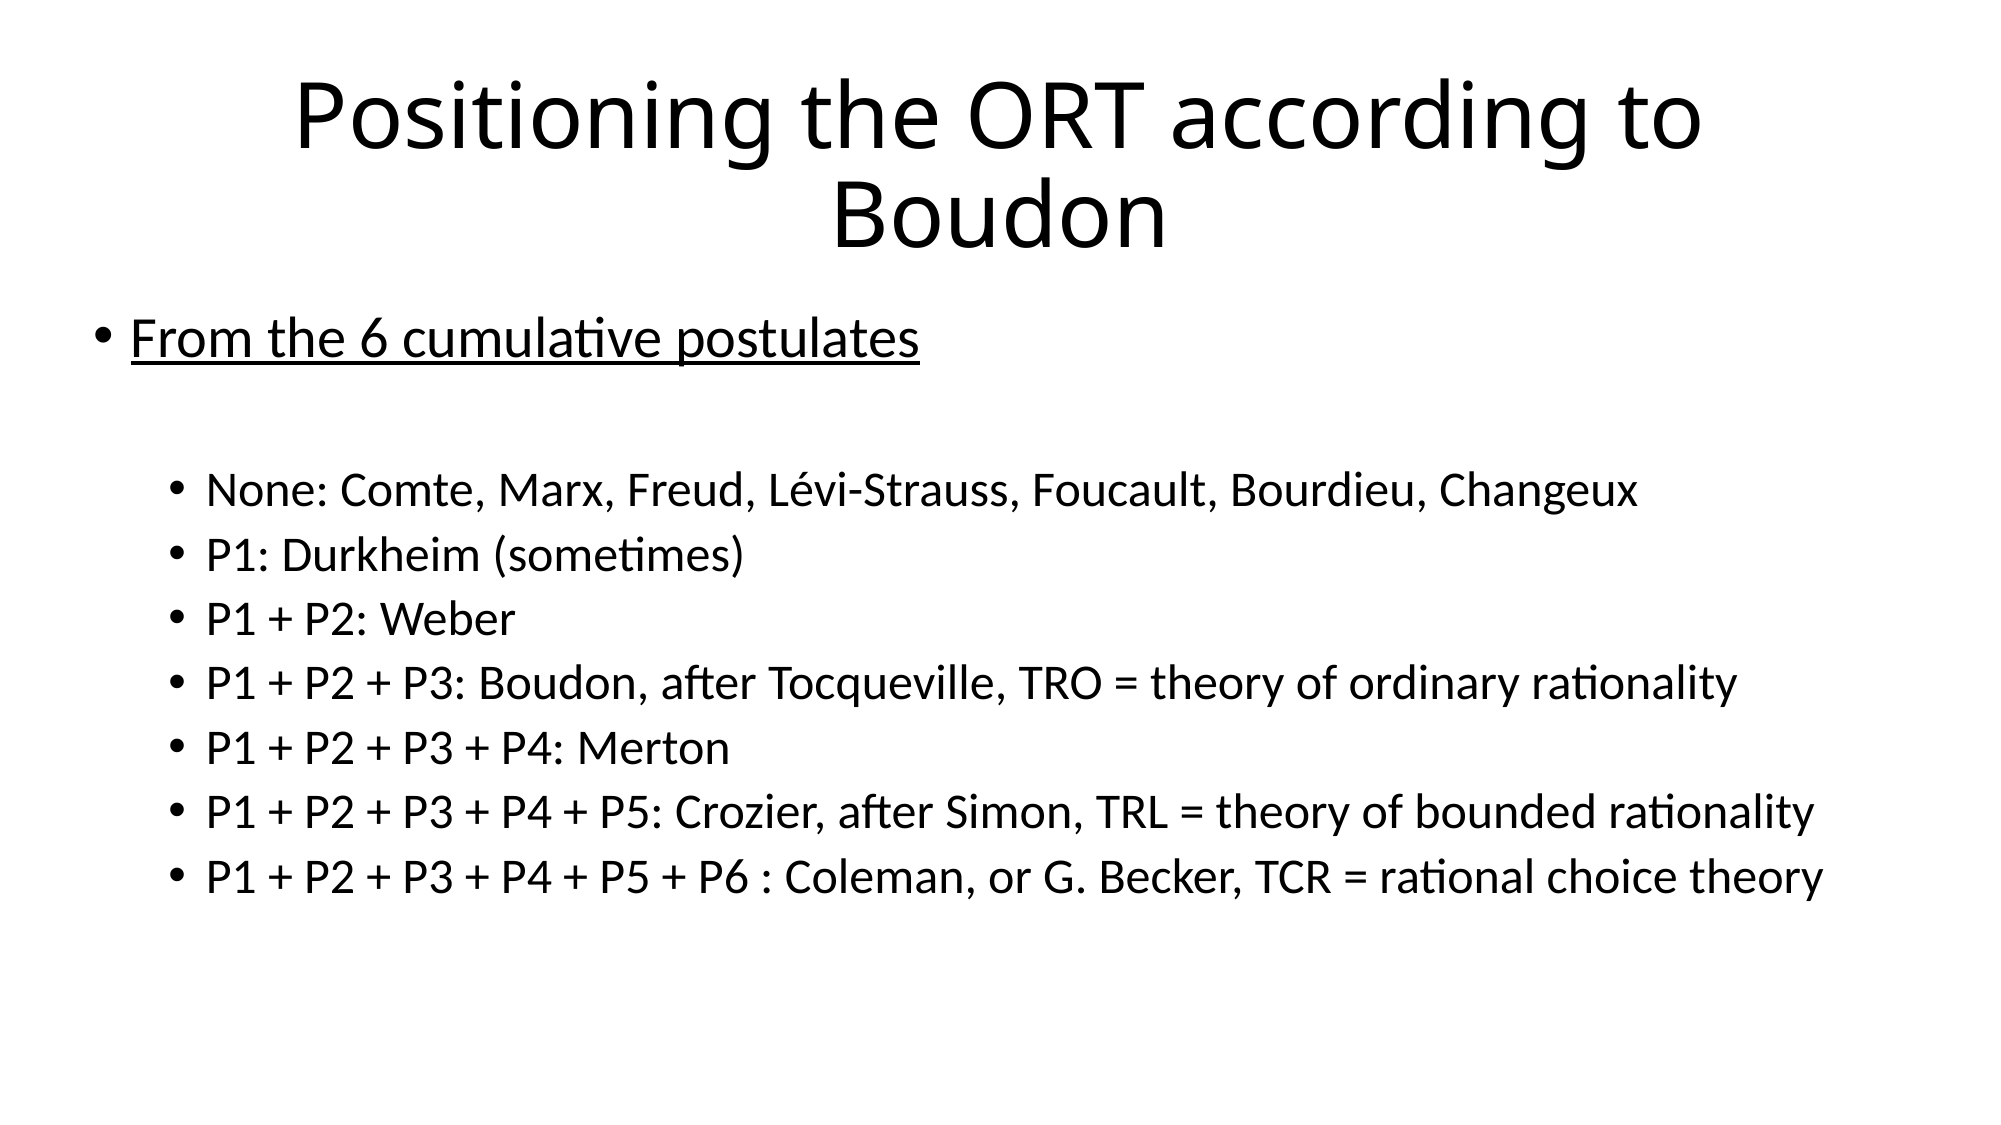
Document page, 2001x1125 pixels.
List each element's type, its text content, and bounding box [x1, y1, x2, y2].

title Positioning the ORT according to Boudon [137, 59, 1863, 278]
list From the 6 cumulative postulates None: Comte, Marx, Freud, Lévi-Strauss, Foucault, Bourdieu, Changeux P1: Durkheim (sometimes) P1 + P2: Weber P1 + P2 + P3: Boudon, after Tocqueville, TRO = theory of ordinary rationality P1 + P2 + P3 + P4: Merton P1 + P2 + P3 + P4 + P5: Crozier, after Simon, TRL = theory of bounded rationality P1 + P2 + P3 + P4 + P5 + P6 : Coleman, or G. Becker, TCR = rational choice theory [78, 299, 1892, 1014]
